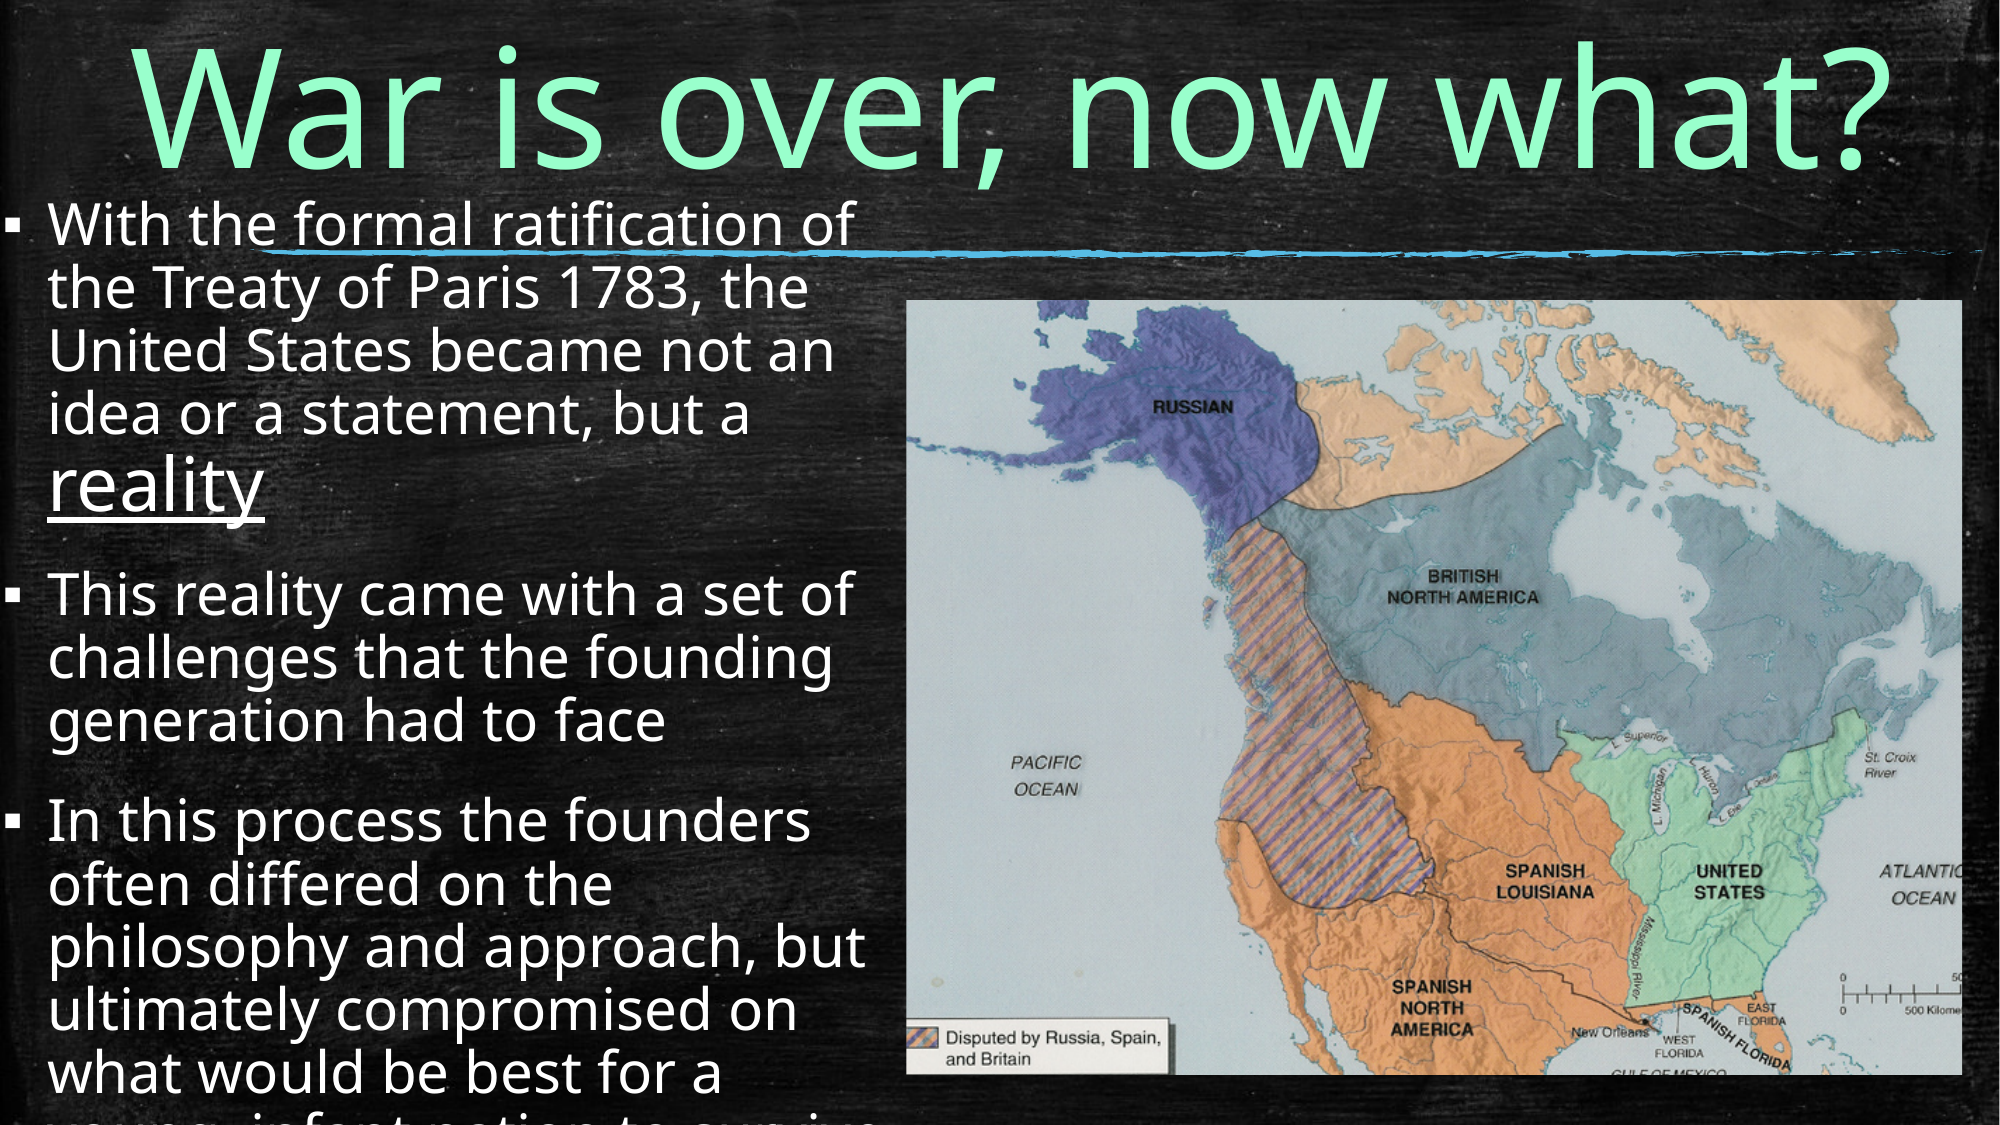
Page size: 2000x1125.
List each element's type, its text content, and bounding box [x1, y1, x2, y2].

title War is over, now what? [62, 45, 1963, 213]
list With the formal ratification of the Treaty of Paris 1783, the United States became not an idea or a statement, but a reality This reality came with a set of challenges that the founding generation had to face In this process the founders often differed on the philosophy and approach, but ultimately compromised on what would be best for a young, infant nation to survive in a very hostile world [0, 187, 943, 988]
picture [906, 299, 1963, 1075]
